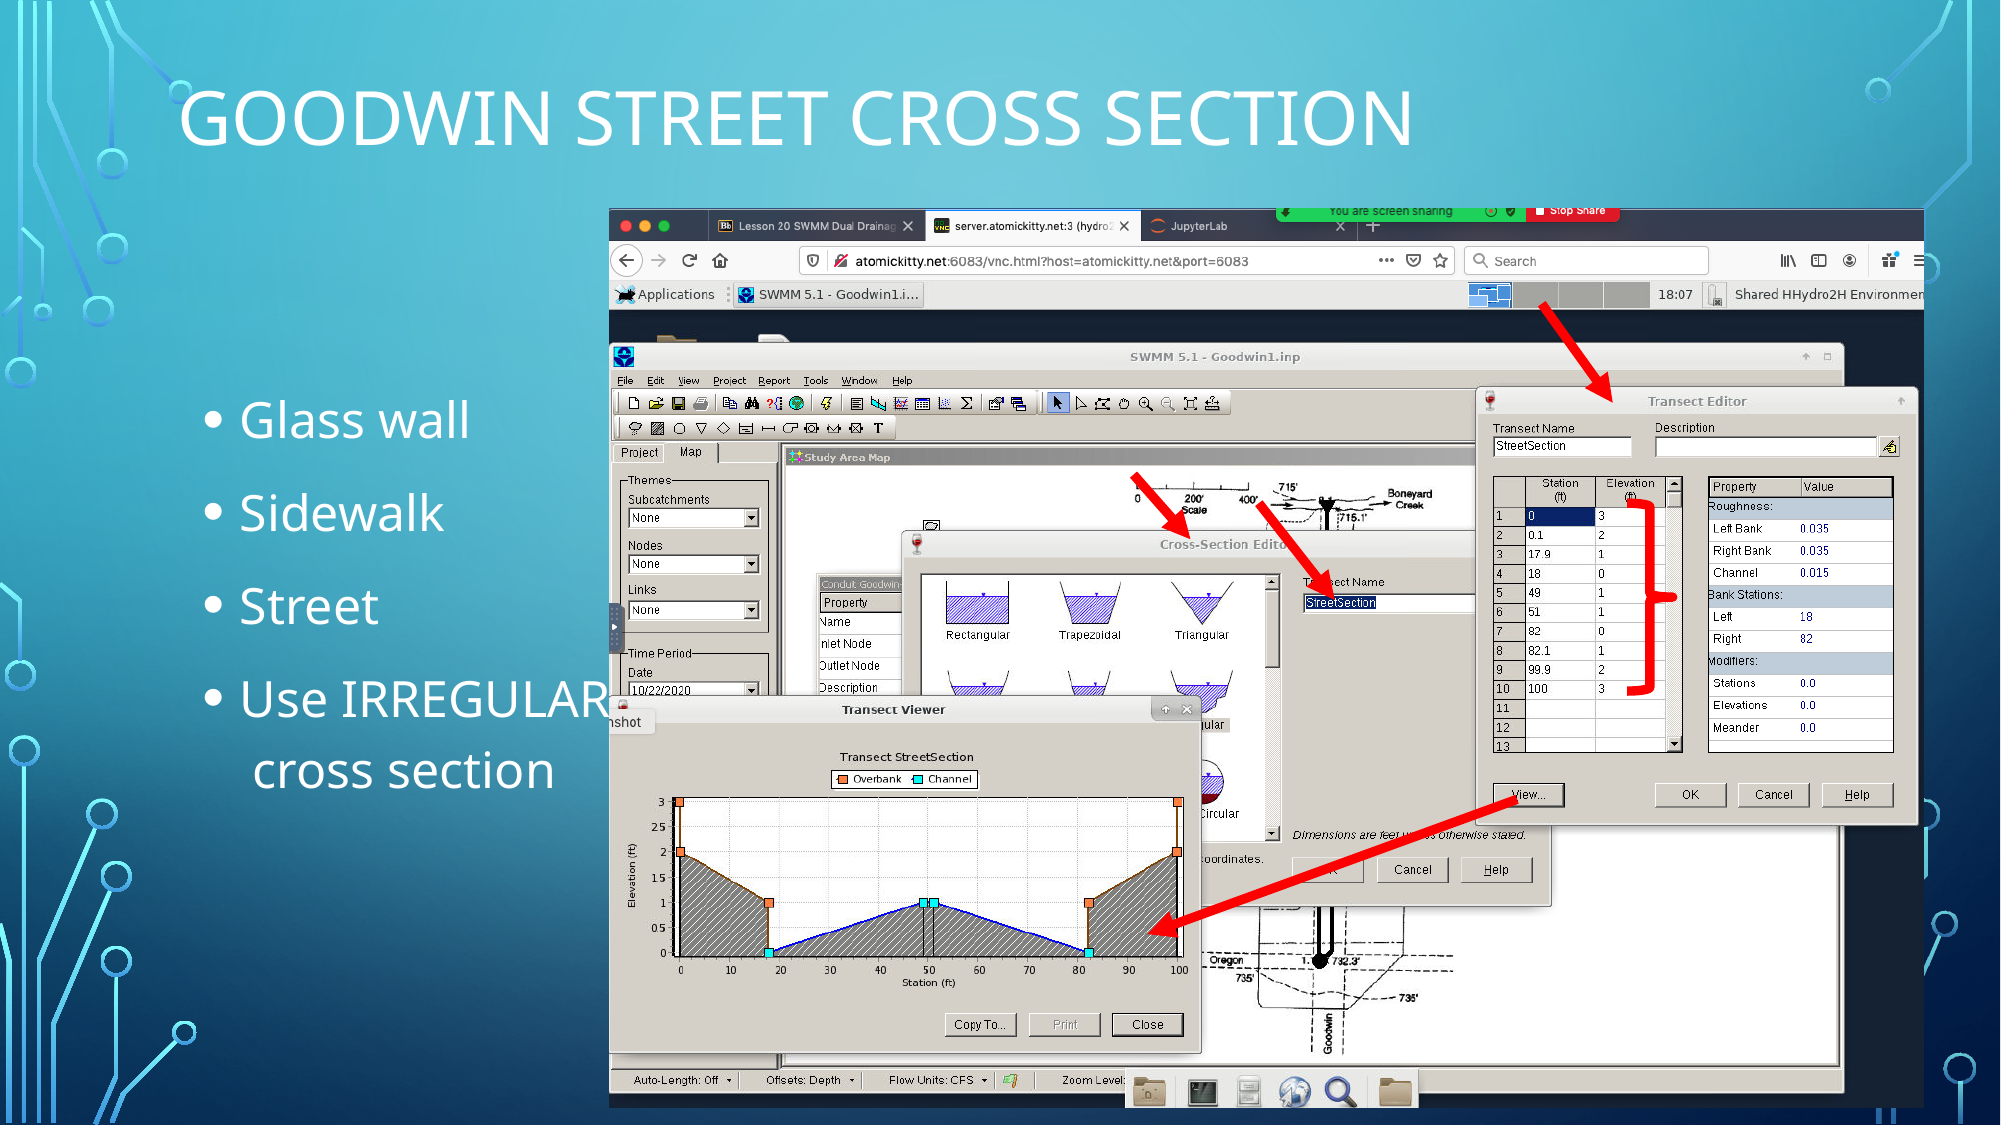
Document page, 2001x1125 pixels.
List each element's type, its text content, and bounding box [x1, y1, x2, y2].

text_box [1541, 303, 1613, 403]
list Glass wall Sidewalk Street Use IRREGULAR cross section [187, 369, 609, 950]
picture [609, 208, 1924, 1108]
title Goodwin street CROSS SECTION [162, 0, 1788, 243]
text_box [1258, 502, 1335, 601]
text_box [1133, 474, 1191, 540]
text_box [1147, 799, 1518, 935]
